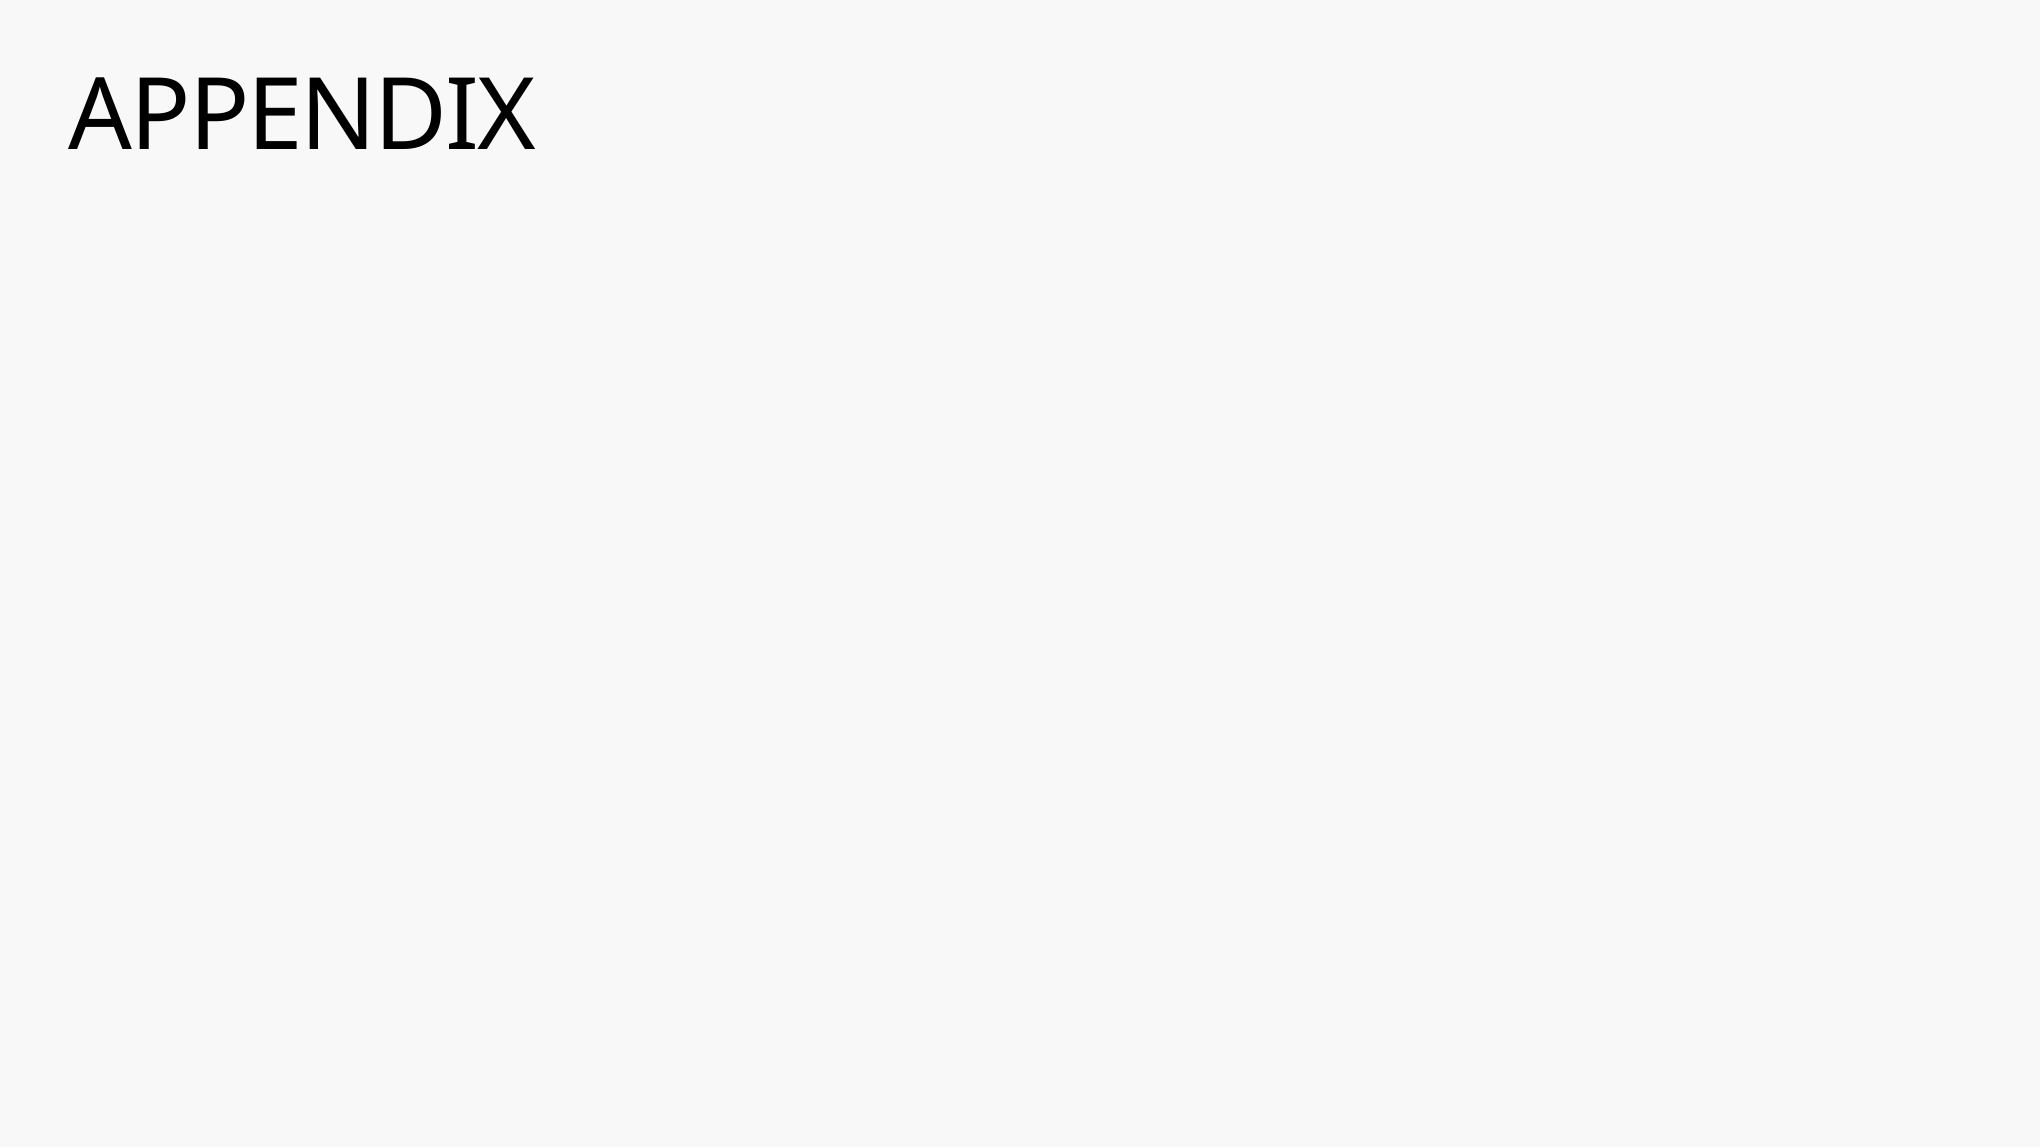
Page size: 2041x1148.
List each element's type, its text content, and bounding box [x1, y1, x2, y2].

title APPENDIX [45, 48, 1996, 199]
